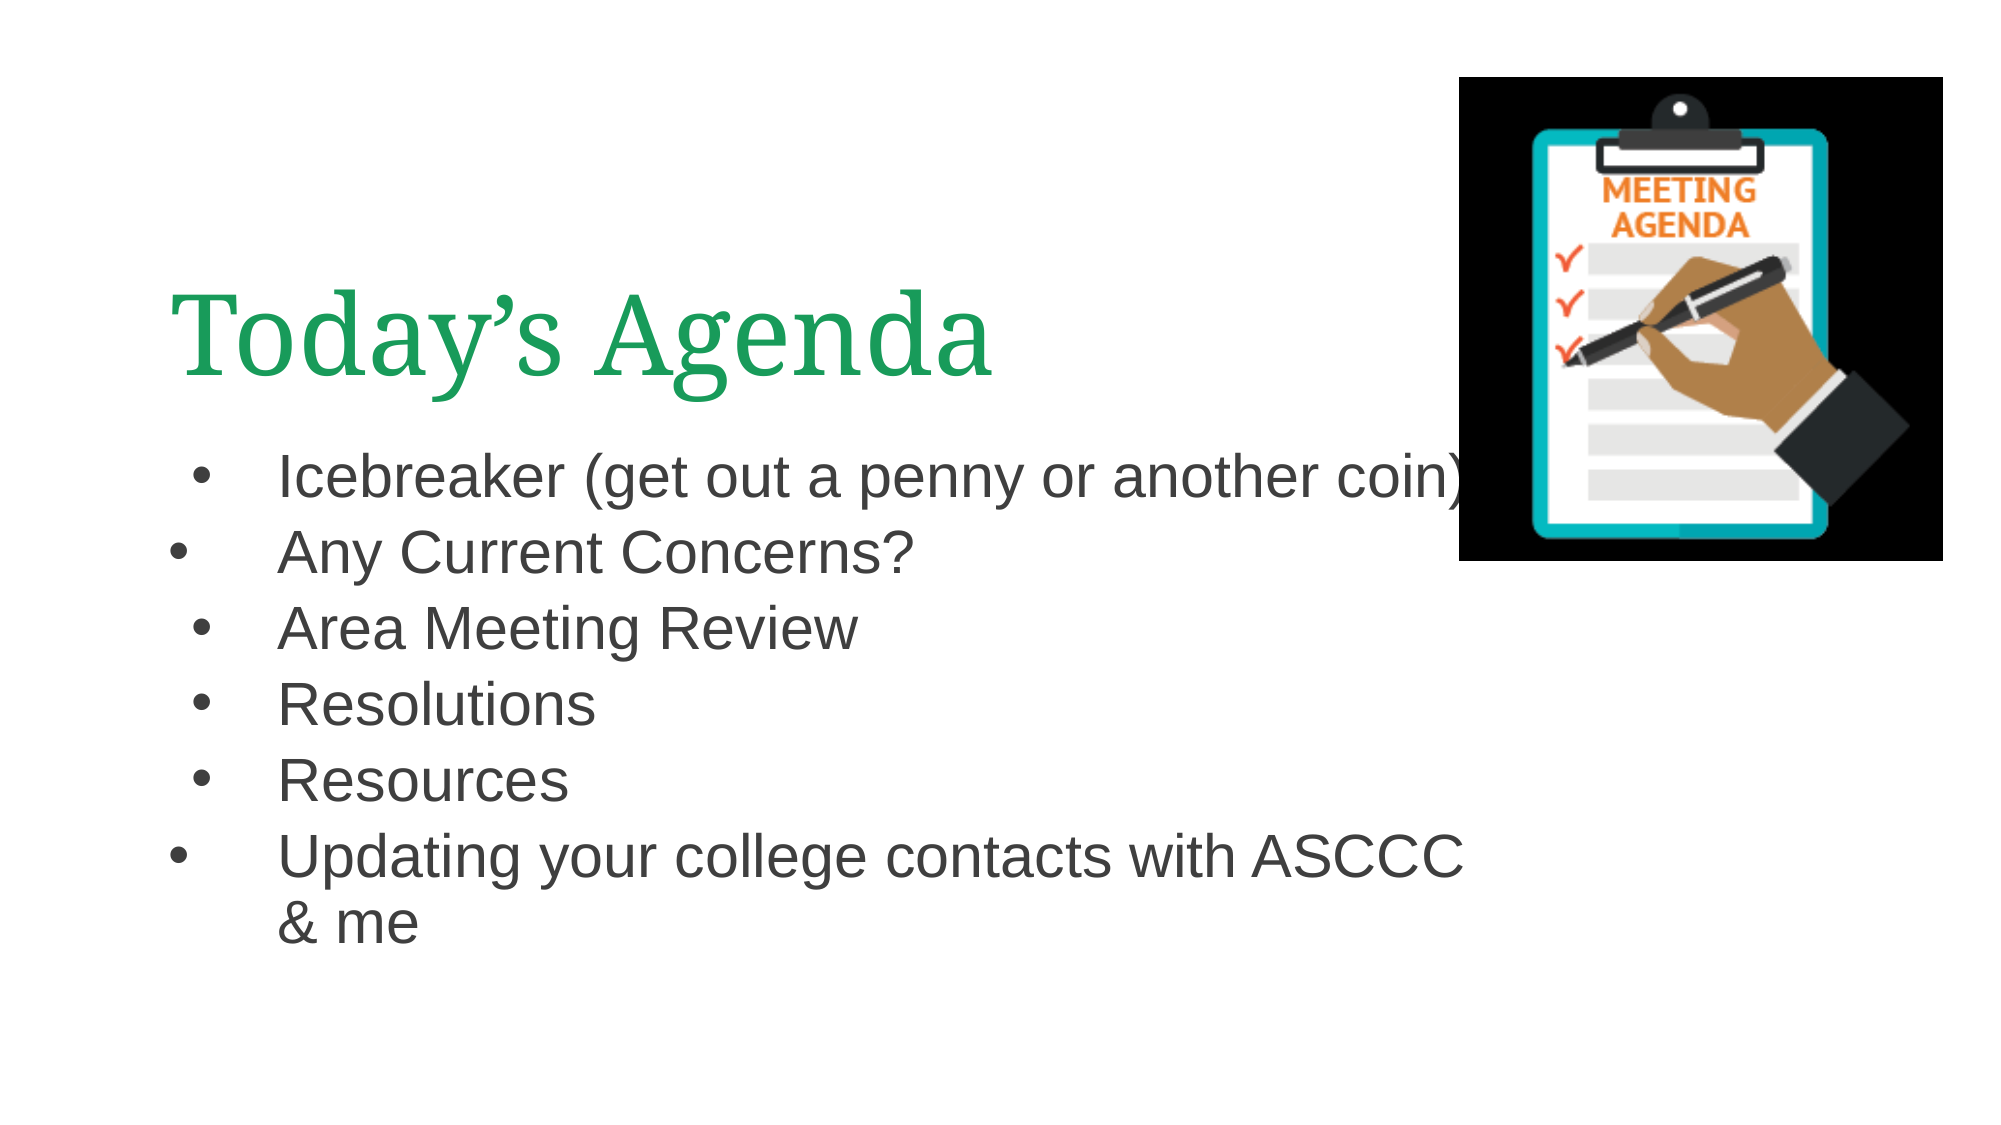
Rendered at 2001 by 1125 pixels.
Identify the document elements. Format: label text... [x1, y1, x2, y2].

subtitle Icebreaker (get out a penny or another coin) Any Current Concerns? Area Meeting Review Resolutions Resources Updating your college contacts with ASCCC & me [129, 434, 1530, 908]
picture [1459, 77, 1943, 561]
title Today’s Agenda [150, 93, 1156, 410]
